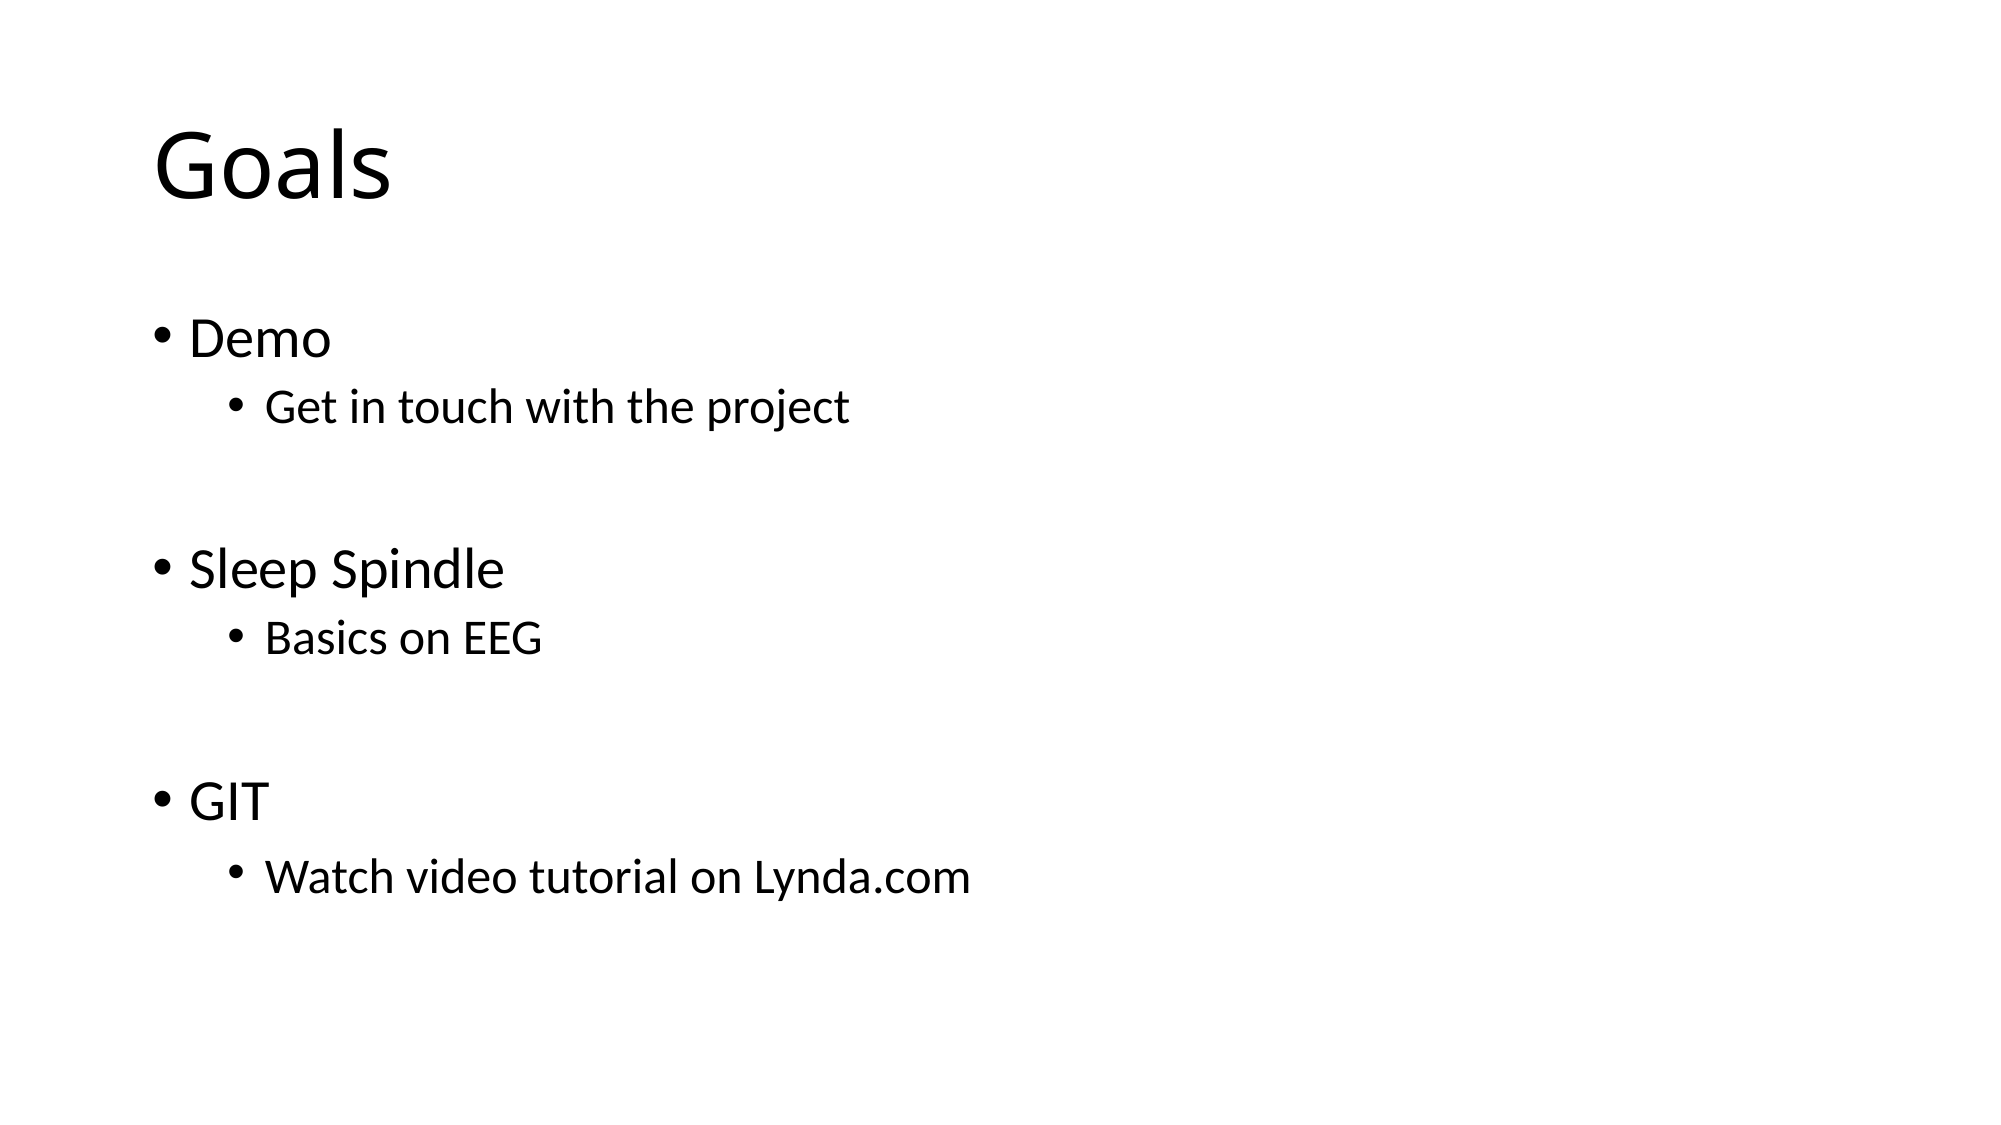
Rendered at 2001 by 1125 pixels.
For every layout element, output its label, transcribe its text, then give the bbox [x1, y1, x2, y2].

title Goals [137, 59, 1863, 278]
list Demo Get in touch with the project Sleep Spindle Basics on EEG GIT Watch video tutorial on Lynda.com [137, 299, 1863, 1014]
